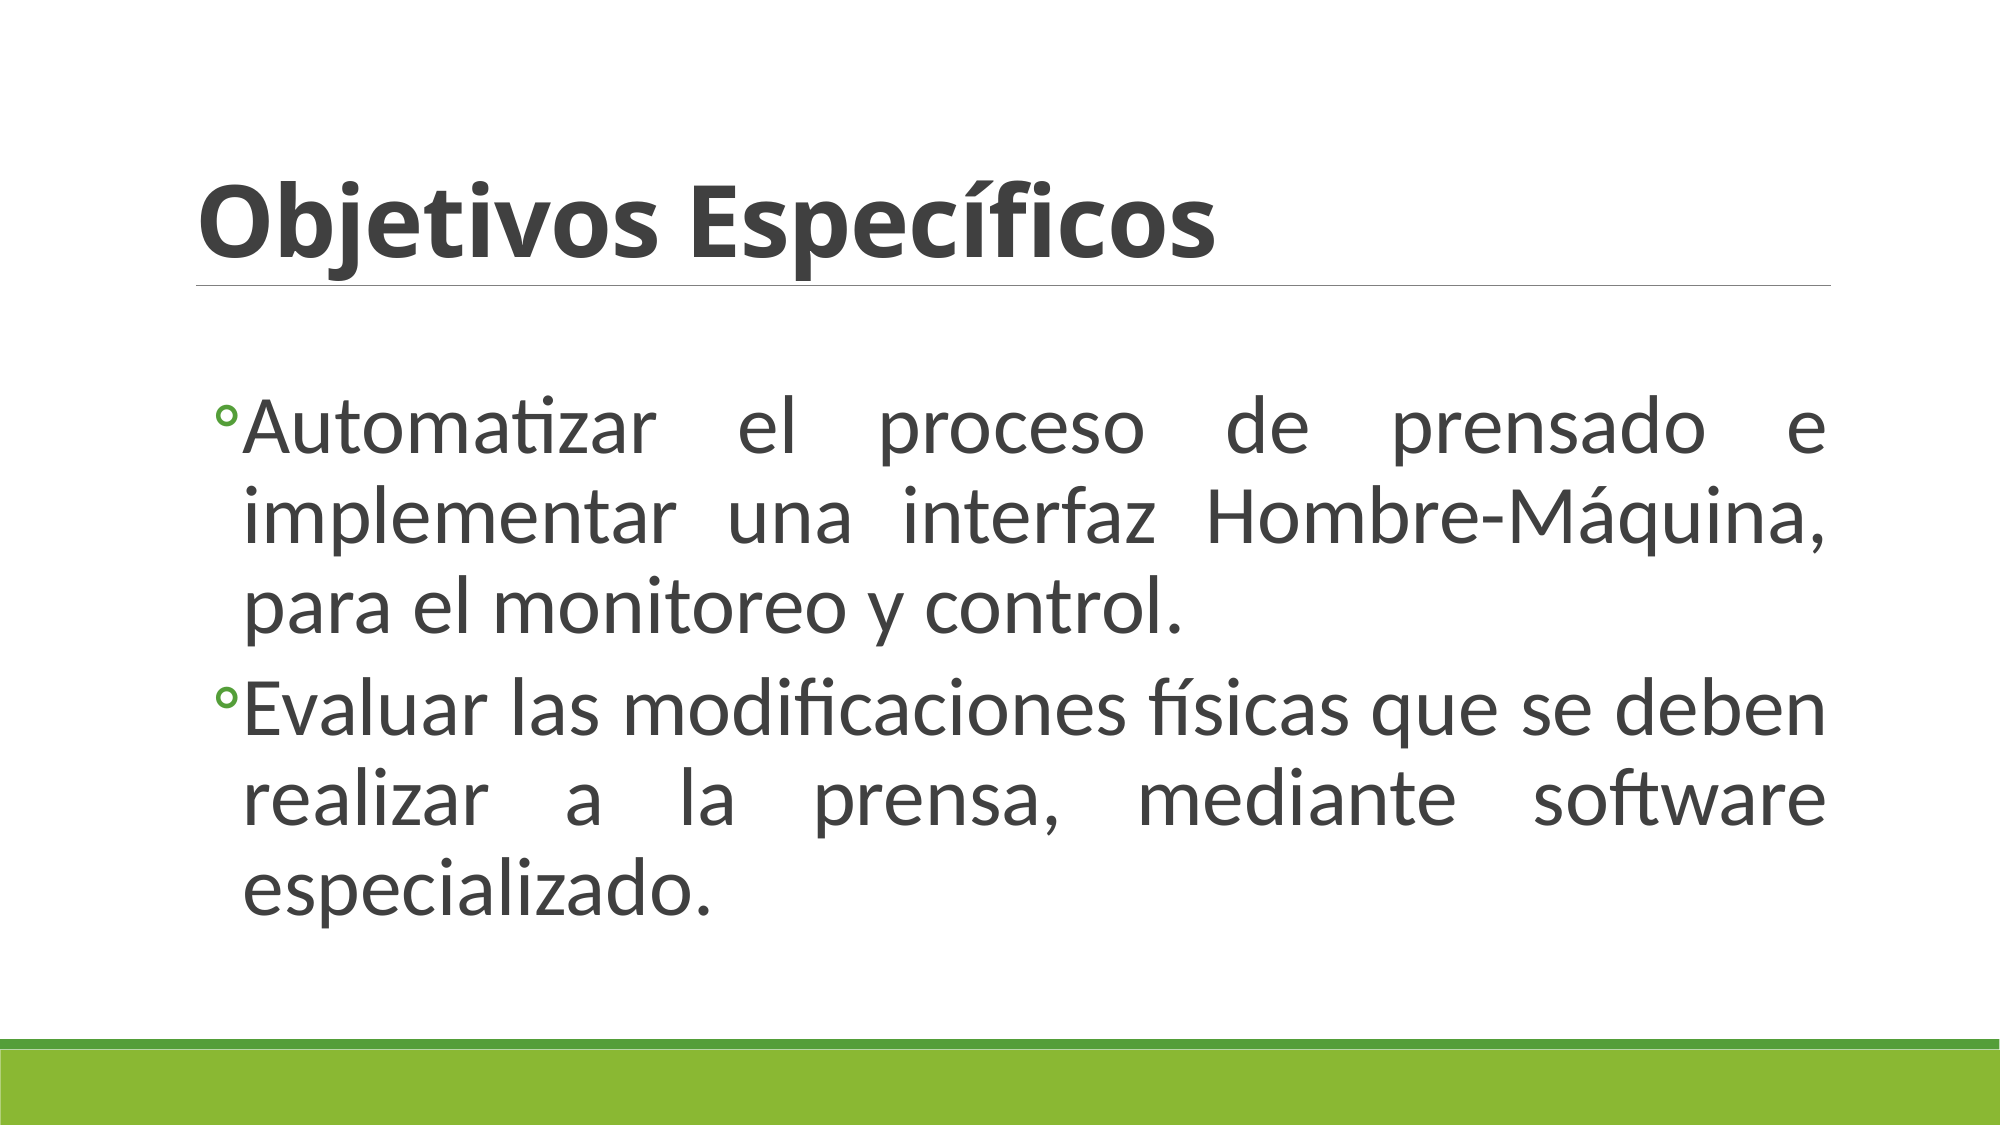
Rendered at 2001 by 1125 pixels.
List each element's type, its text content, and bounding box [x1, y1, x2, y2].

title Objetivos Específicos [180, 47, 1830, 285]
list Automatizar el proceso de prensado e implementar una interfaz Hombre-Máquina, para el monitoreo y control. Evaluar las modificaciones físicas que se deben realizar a la prensa, mediante software especializado. [180, 374, 1830, 1125]
